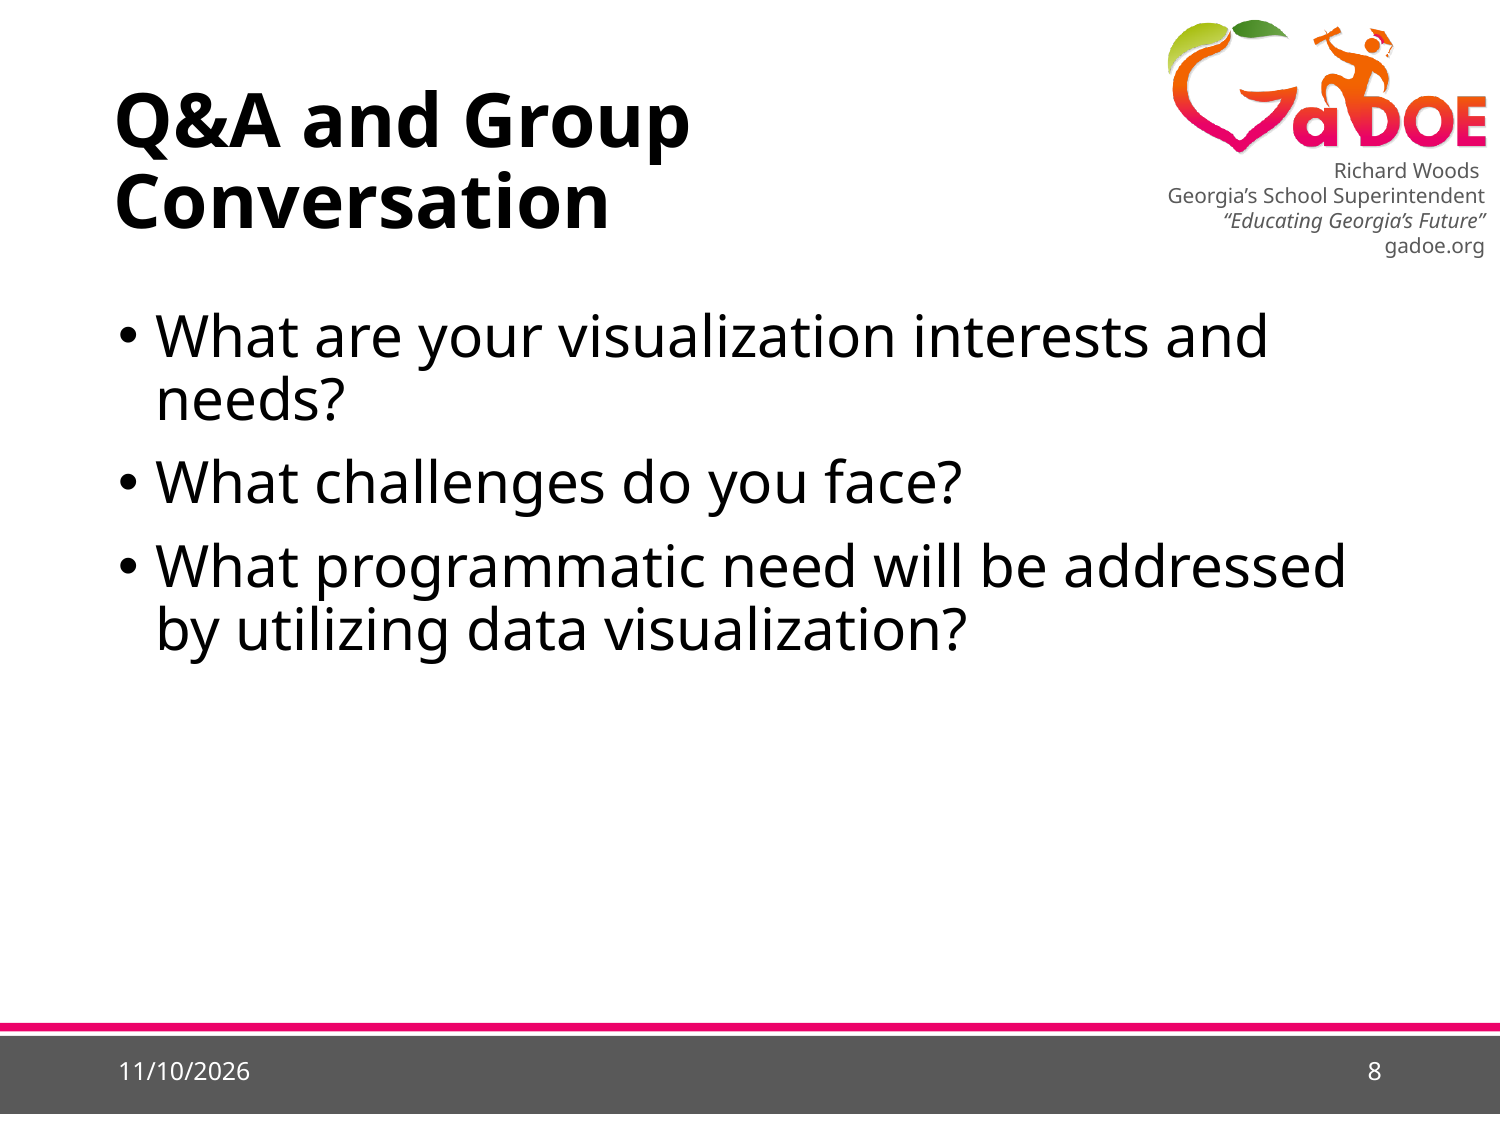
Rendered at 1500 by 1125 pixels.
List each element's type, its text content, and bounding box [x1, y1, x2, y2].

title Q&A and Group Conversation [98, 54, 1153, 273]
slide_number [103, 1042, 441, 1103]
slide_number 8 [1059, 1042, 1397, 1103]
list What are your visualization interests and needs? What challenges do you face? What programmatic need will be addressed by utilizing data visualization? [103, 299, 1397, 1014]
picture [1155, 8, 1499, 155]
